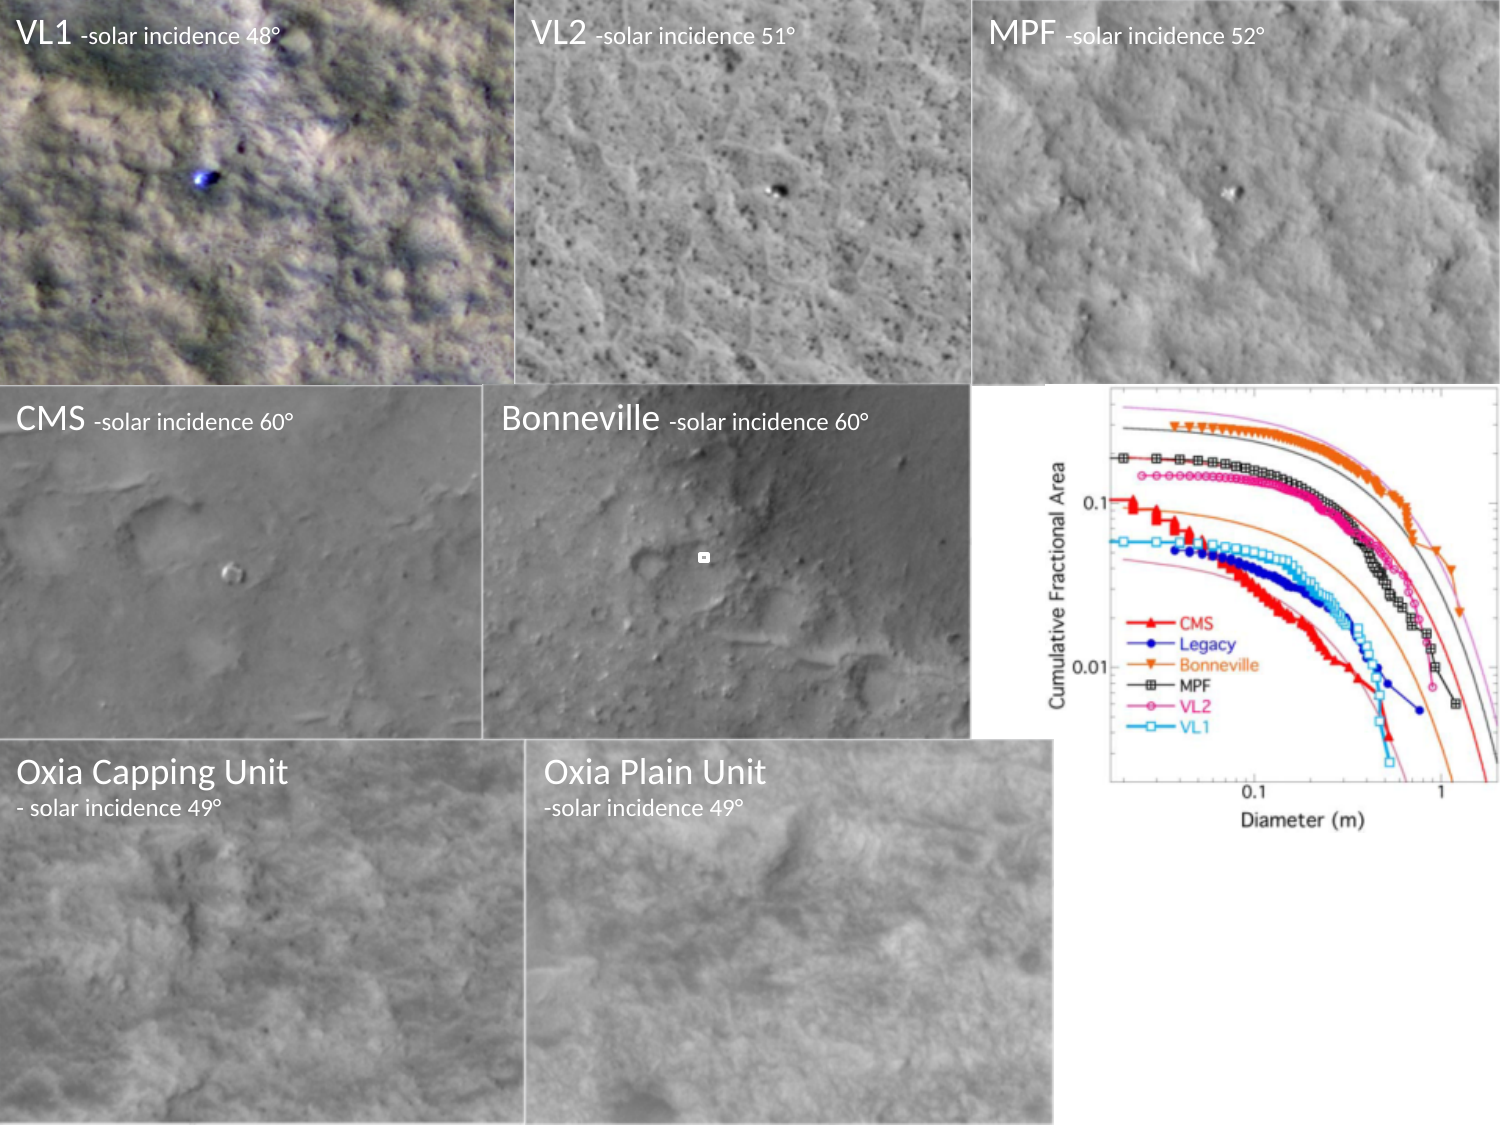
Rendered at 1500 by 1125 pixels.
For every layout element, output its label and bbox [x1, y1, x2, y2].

picture [0, 0, 1500, 1125]
text_box [482, 384, 972, 737]
